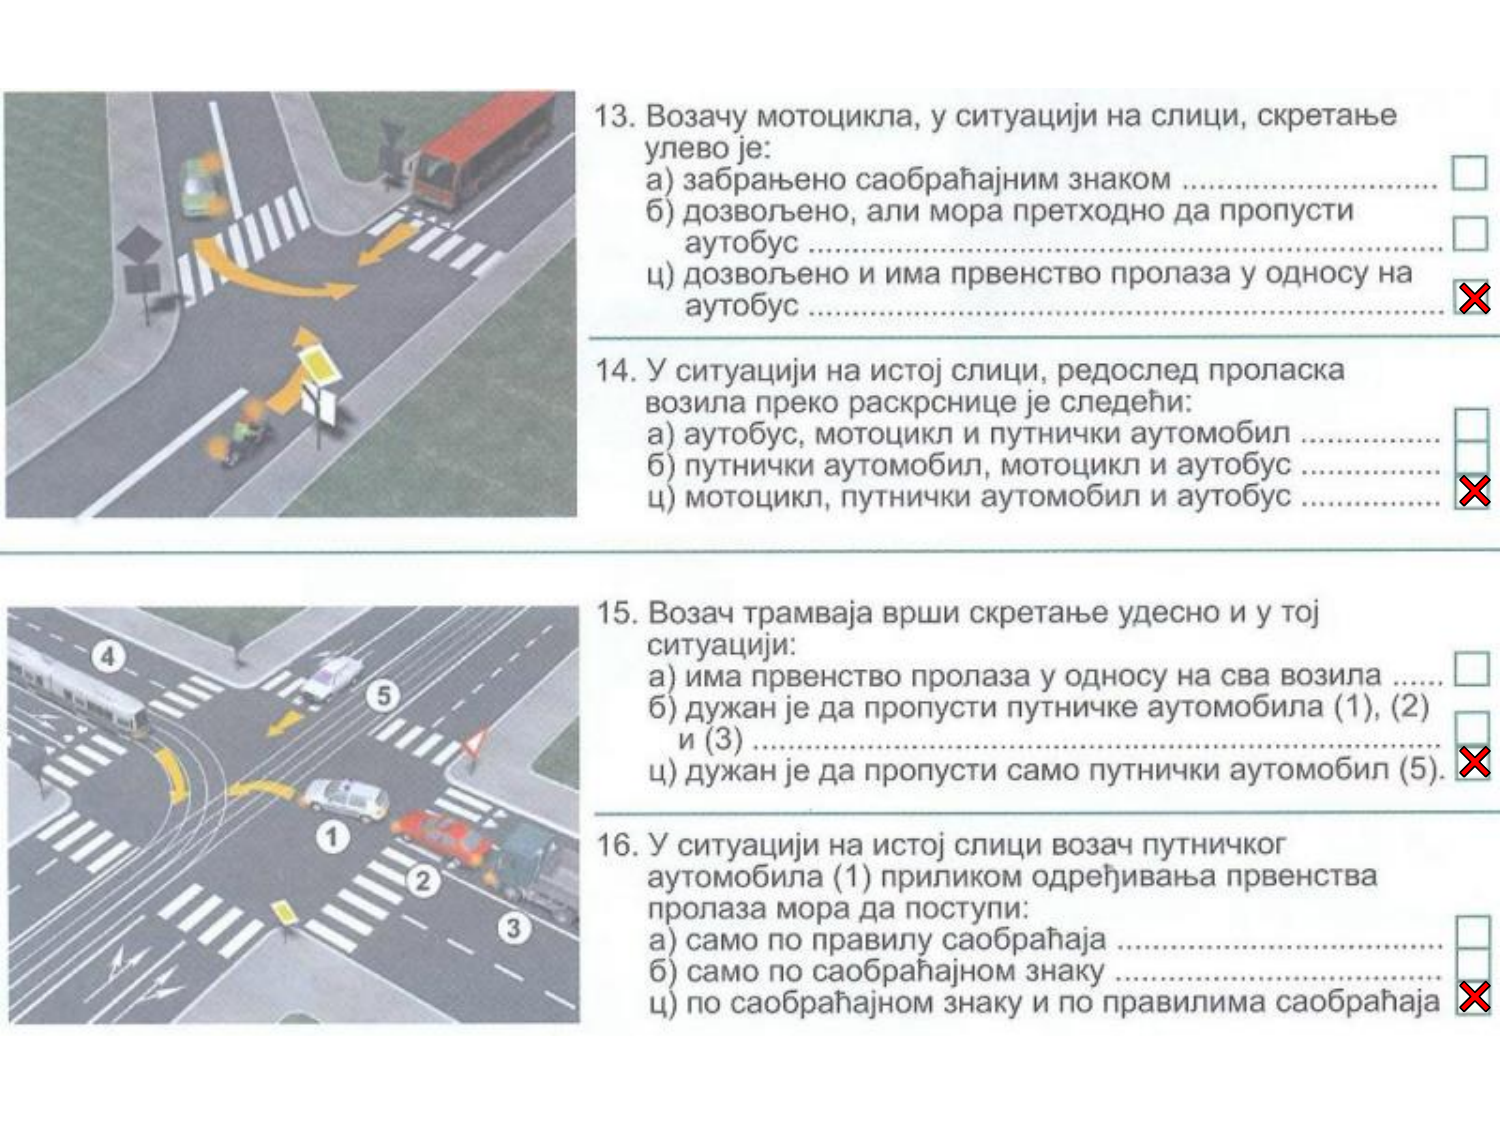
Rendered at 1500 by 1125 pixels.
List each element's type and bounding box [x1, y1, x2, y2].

picture [0, 88, 1500, 1037]
